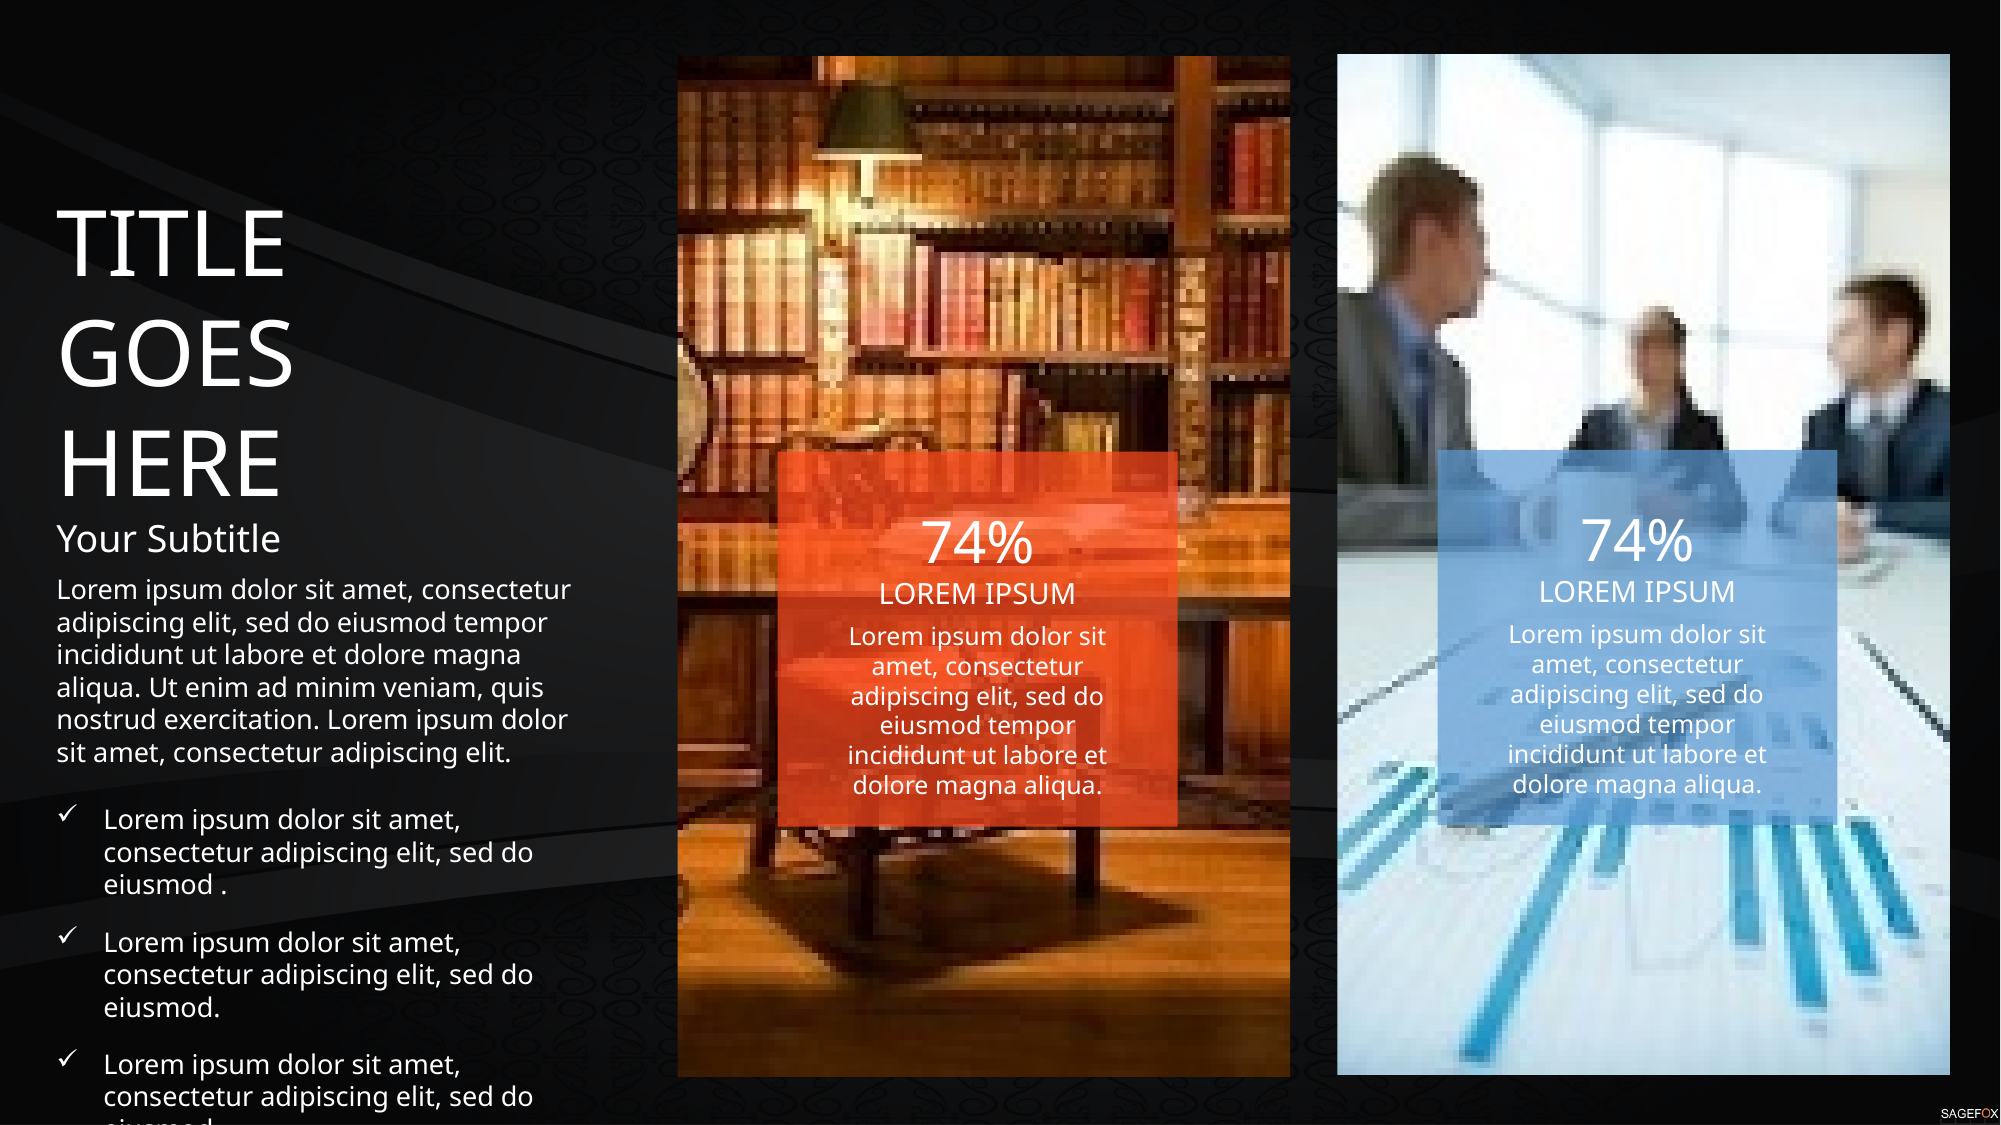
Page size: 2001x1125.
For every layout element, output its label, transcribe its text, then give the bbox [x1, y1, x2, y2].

text_box 74% LOREM IPSUM Lorem ipsum dolor sit amet, consectetur adipiscing elit, sed do eiusmod tempor incididunt ut labore et dolore magna aliqua. [808, 497, 1147, 808]
text_box [1336, 53, 1951, 1076]
text_box [777, 451, 1179, 828]
picture [0, 0, 2001, 1125]
text_box [1436, 449, 1838, 826]
text_box 74% LOREM IPSUM Lorem ipsum dolor sit amet, consectetur adipiscing elit, sed do eiusmod tempor incididunt ut labore et dolore magna aliqua. [1468, 496, 1807, 806]
text_box Lorem ipsum dolor sit amet, consectetur adipiscing elit, sed do eiusmod tempor incididunt ut labore et dolore magna aliqua. Ut enim ad minim veniam, quis nostrud exercitation. Lorem ipsum dolor sit amet, consectetur adipiscing elit. Lorem ipsum dolor sit amet, consectetur adipiscing elit, sed do eiusmod . Lorem ipsum dolor sit amet, consectetur adipiscing elit, sed do eiusmod. Lorem ipsum dolor sit amet, consectetur adipiscing elit, sed do eiusmod. [41, 565, 588, 1125]
text_box TITLE GOES HERE Your Subtitle [41, 177, 557, 565]
text_box [677, 55, 1291, 1078]
